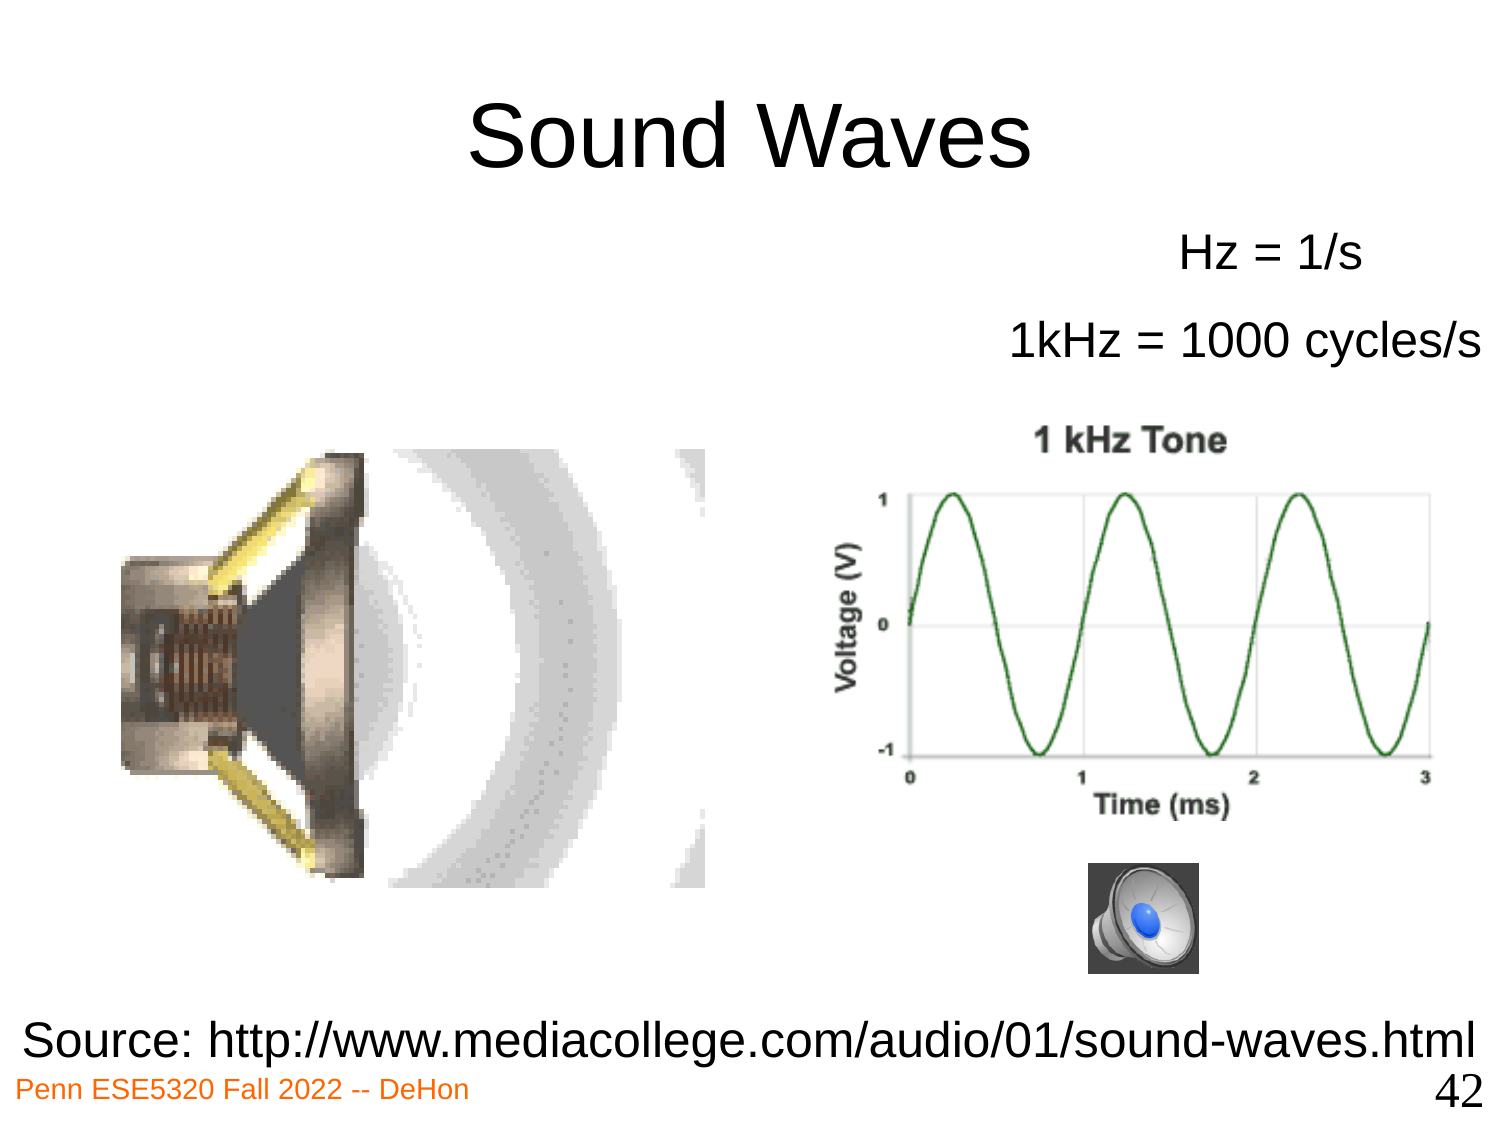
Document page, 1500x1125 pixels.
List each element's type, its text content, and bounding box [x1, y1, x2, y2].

slide_number 42 [1187, 1049, 1500, 1125]
text_box Hz = 1/s [1163, 212, 1379, 288]
text_box Source: http://www.mediacollege.com/audio/01/sound-waves.html [6, 999, 1493, 1075]
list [0, 449, 827, 888]
picture [824, 424, 1451, 822]
picture [1087, 862, 1201, 976]
title Sound Waves [112, 37, 1388, 226]
text_box 1kHz = 1000 cycles/s [993, 299, 1498, 375]
slide_number Penn ESE5320 Fall 2022 -- DeHon [0, 1062, 576, 1125]
